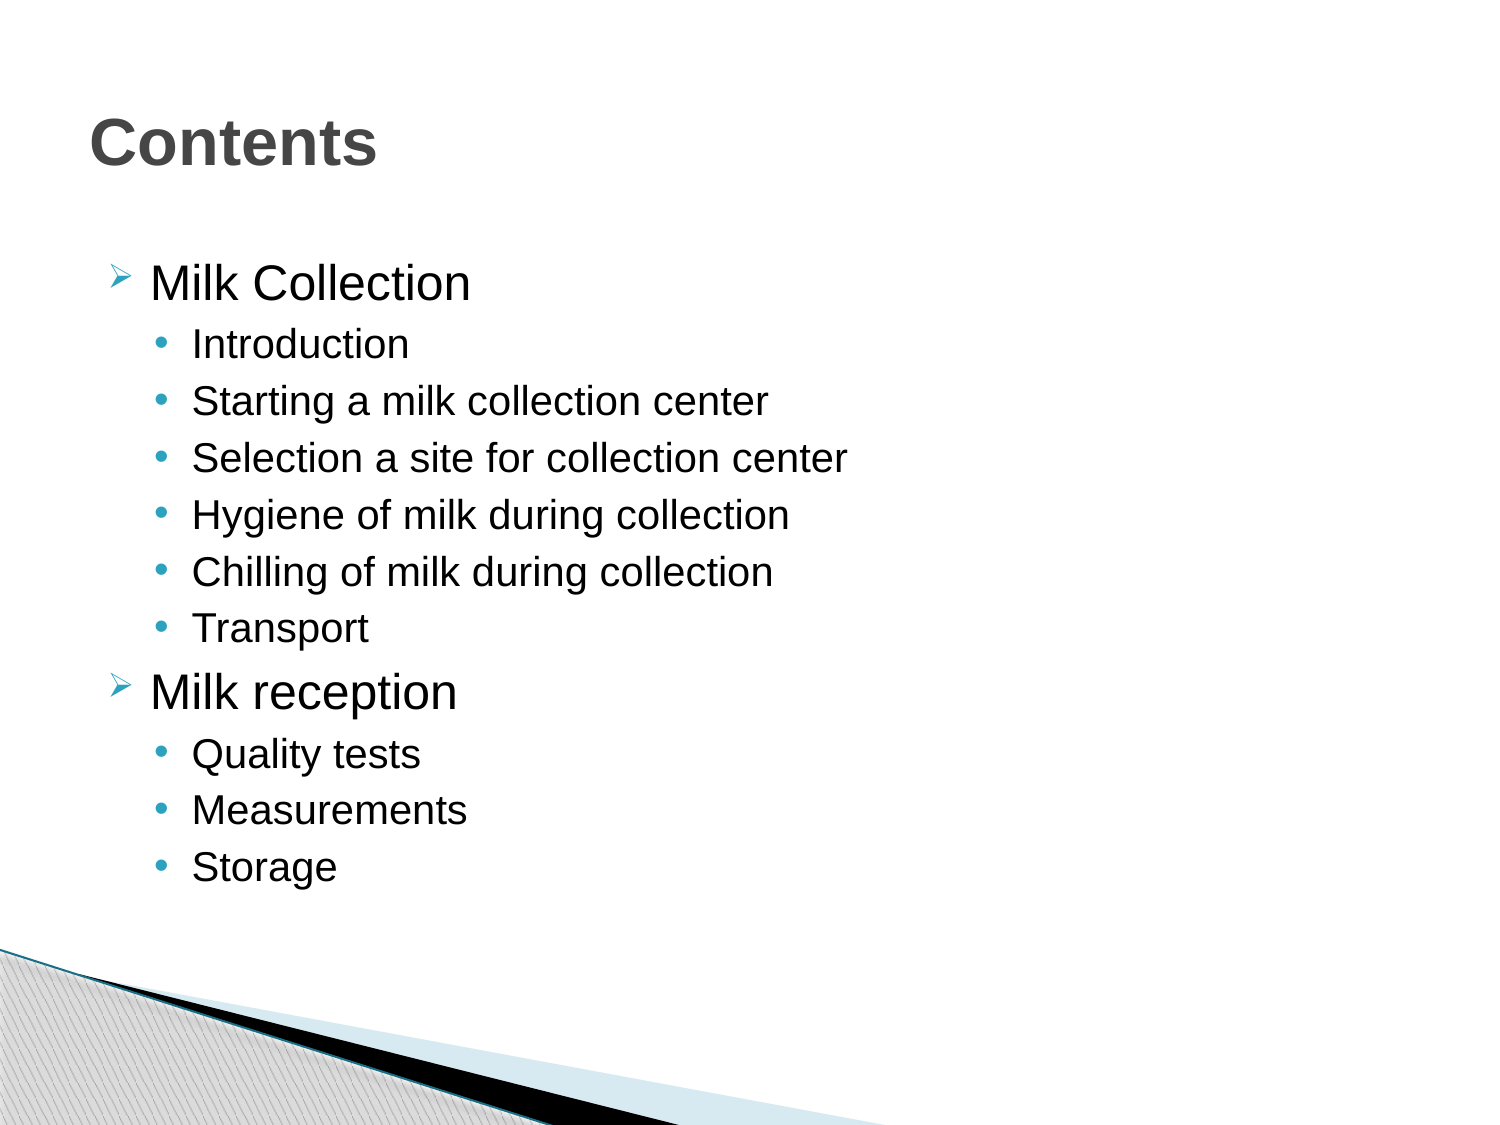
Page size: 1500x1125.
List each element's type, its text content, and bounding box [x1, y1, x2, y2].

list Milk Collection Introduction Starting a milk collection center Selection a site for collection center Hygiene of milk during collection Chilling of milk during collection Transport Milk reception Quality tests Measurements Storage [75, 243, 1425, 1038]
title Contents [75, 45, 1425, 233]
